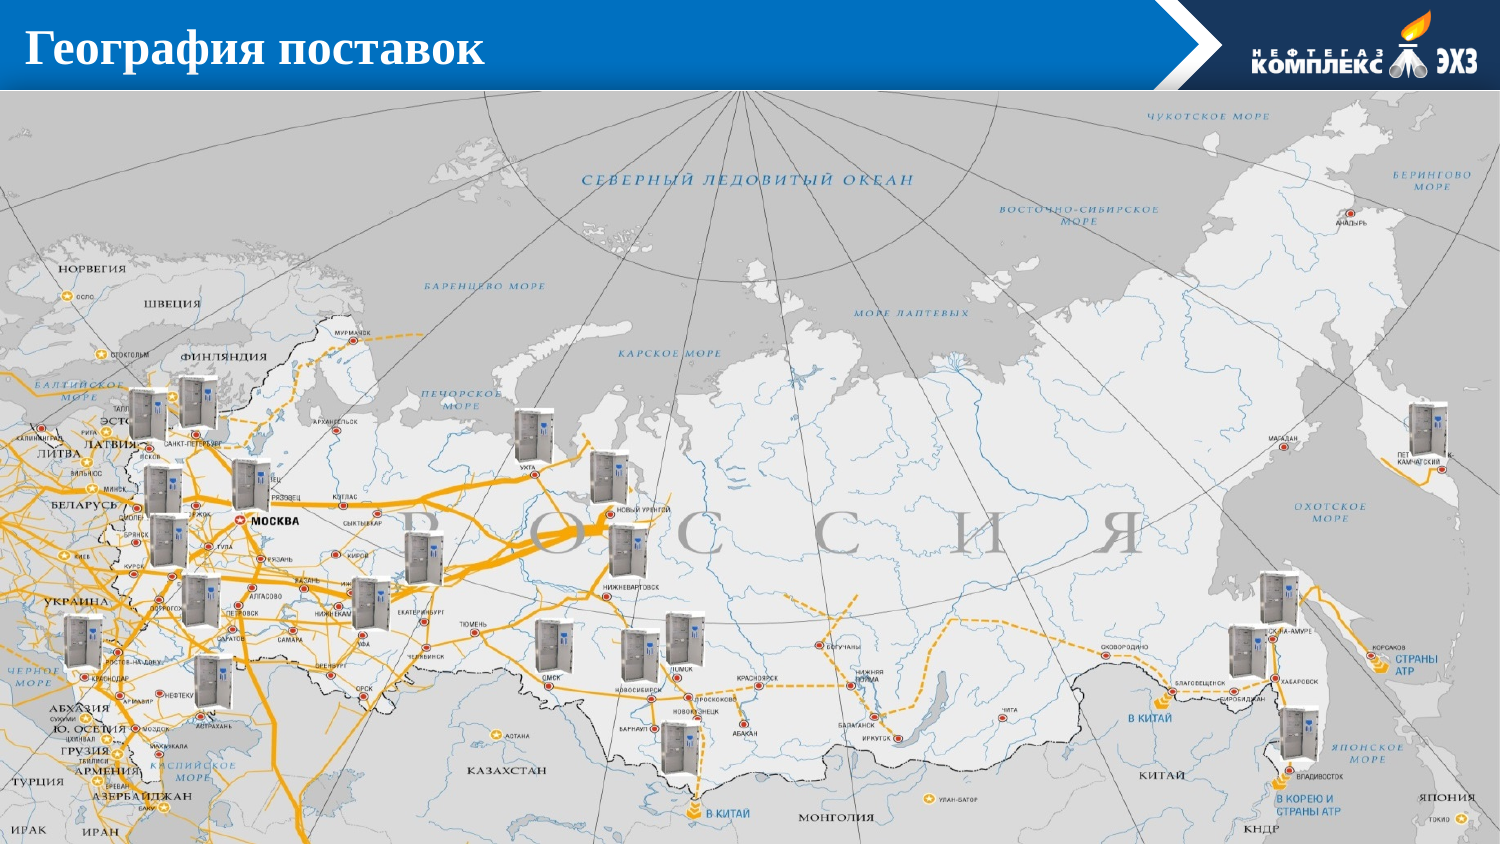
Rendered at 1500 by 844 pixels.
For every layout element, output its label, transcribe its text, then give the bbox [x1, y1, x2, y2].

text_box География поставок [0, 0, 1201, 73]
text_box [1182, 0, 1500, 74]
picture [1251, 9, 1477, 79]
picture [0, 91, 1500, 844]
text_box [1159, 0, 1225, 69]
